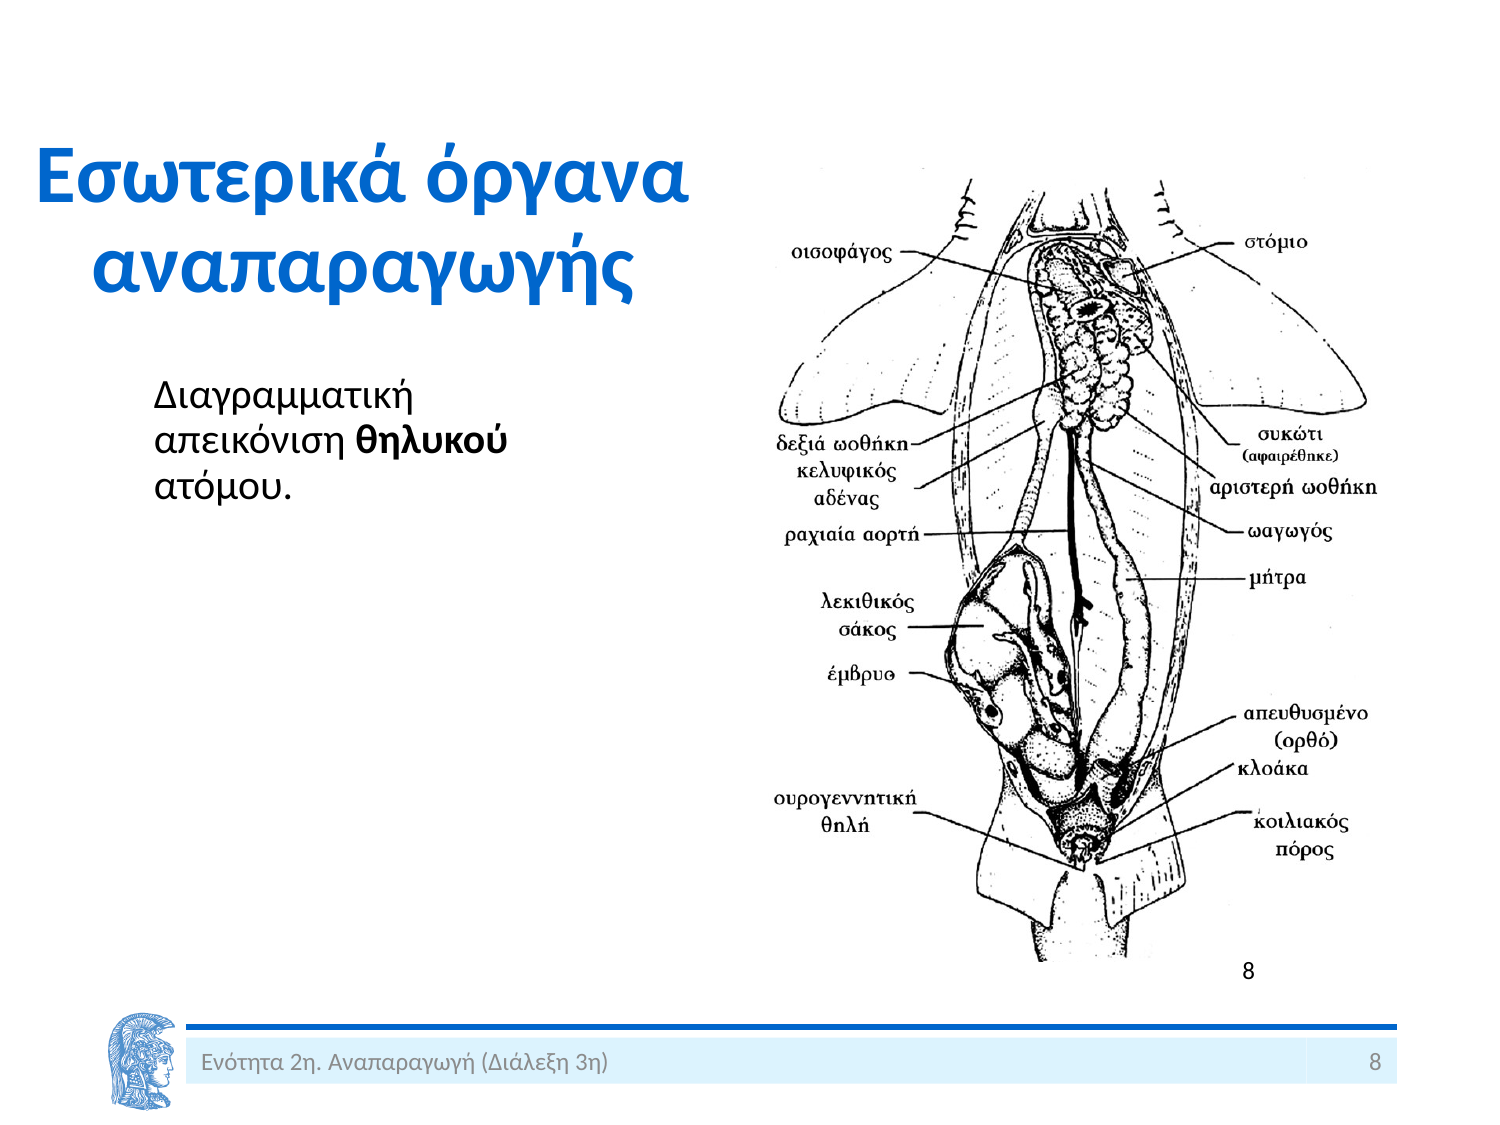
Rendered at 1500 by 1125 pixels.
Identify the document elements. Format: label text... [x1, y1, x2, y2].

picture [718, 161, 1421, 962]
slide_number 8 [1306, 1037, 1397, 1084]
footer Ενότητα 2η. Αναπαραγωγή (Διάλεξη 3η) [186, 1037, 1306, 1084]
picture [103, 1011, 186, 1114]
list Διαγραμματική απεικόνιση θηλυκού ατόμου. [139, 365, 623, 991]
title Εσωτερικά όργανα αναπαραγωγής [0, 55, 781, 319]
text_box 8 [1227, 962, 1271, 992]
